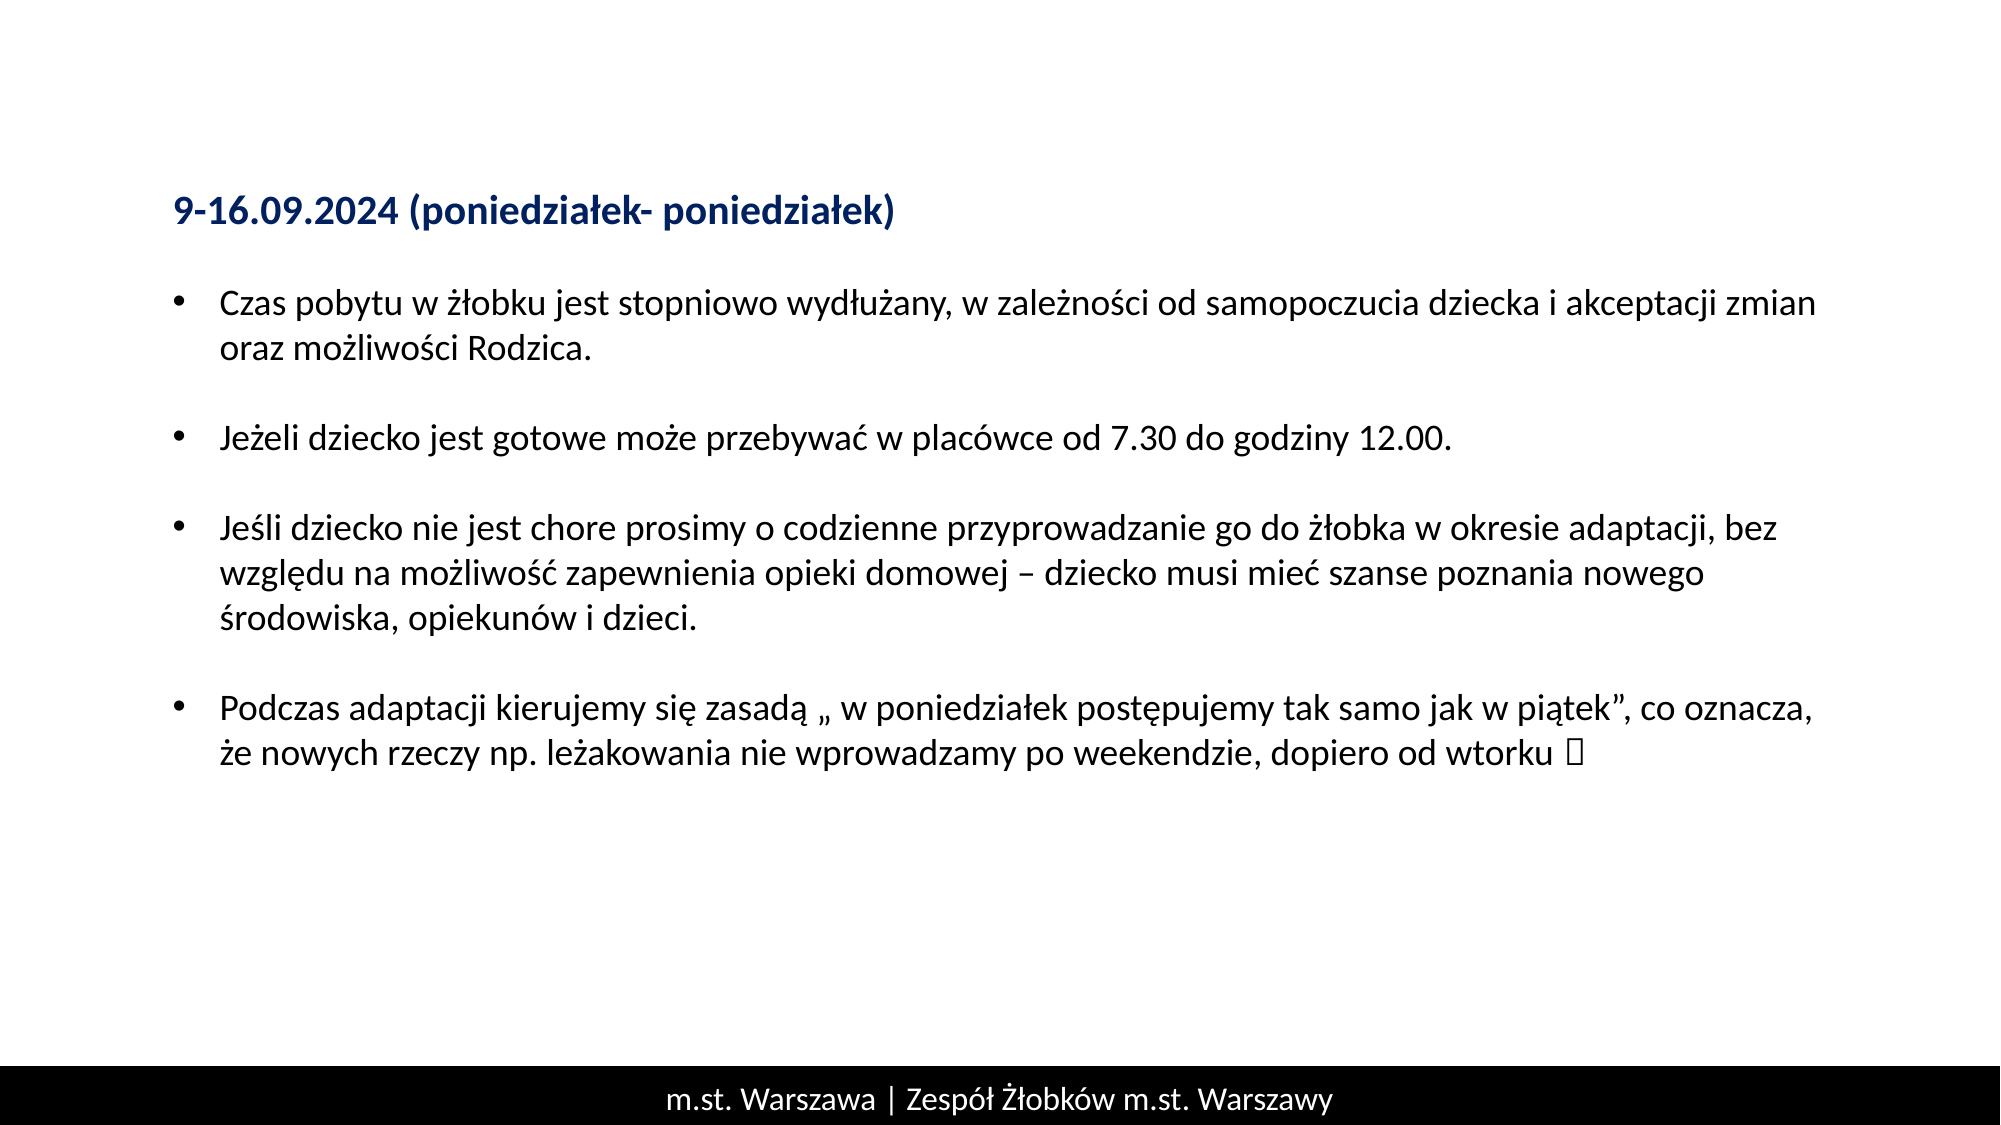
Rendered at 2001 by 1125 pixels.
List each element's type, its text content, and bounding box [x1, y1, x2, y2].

text_box m.st. Warszawa | Zespół Żłobków m.st. Warszawy [650, 1069, 1349, 1125]
text_box [0, 1066, 2000, 1125]
text_box 9-16.09.2024 (poniedziałek- poniedziałek) Czas pobytu w żłobku jest stopniowo wydłużany, w zależności od samopoczucia dziecka i akceptacji zmian oraz możliwości Rodzica. Jeżeli dziecko jest gotowe może przebywać w placówce od 7.30 do godziny 12.00. Jeśli dziecko nie jest chore prosimy o codzienne przyprowadzanie go do żłobka w okresie adaptacji, bez względu na możliwość zapewnienia opieki domowej – dziecko musi mieć szanse poznania nowego środowiska, opiekunów i dzieci. Podczas adaptacji kierujemy się zasadą „ w poniedziałek postępujemy tak samo jak w piątek”, co oznacza, że nowych rzeczy np. leżakowania nie wprowadzamy po weekendzie, dopiero od wtorku  [157, 175, 1850, 871]
